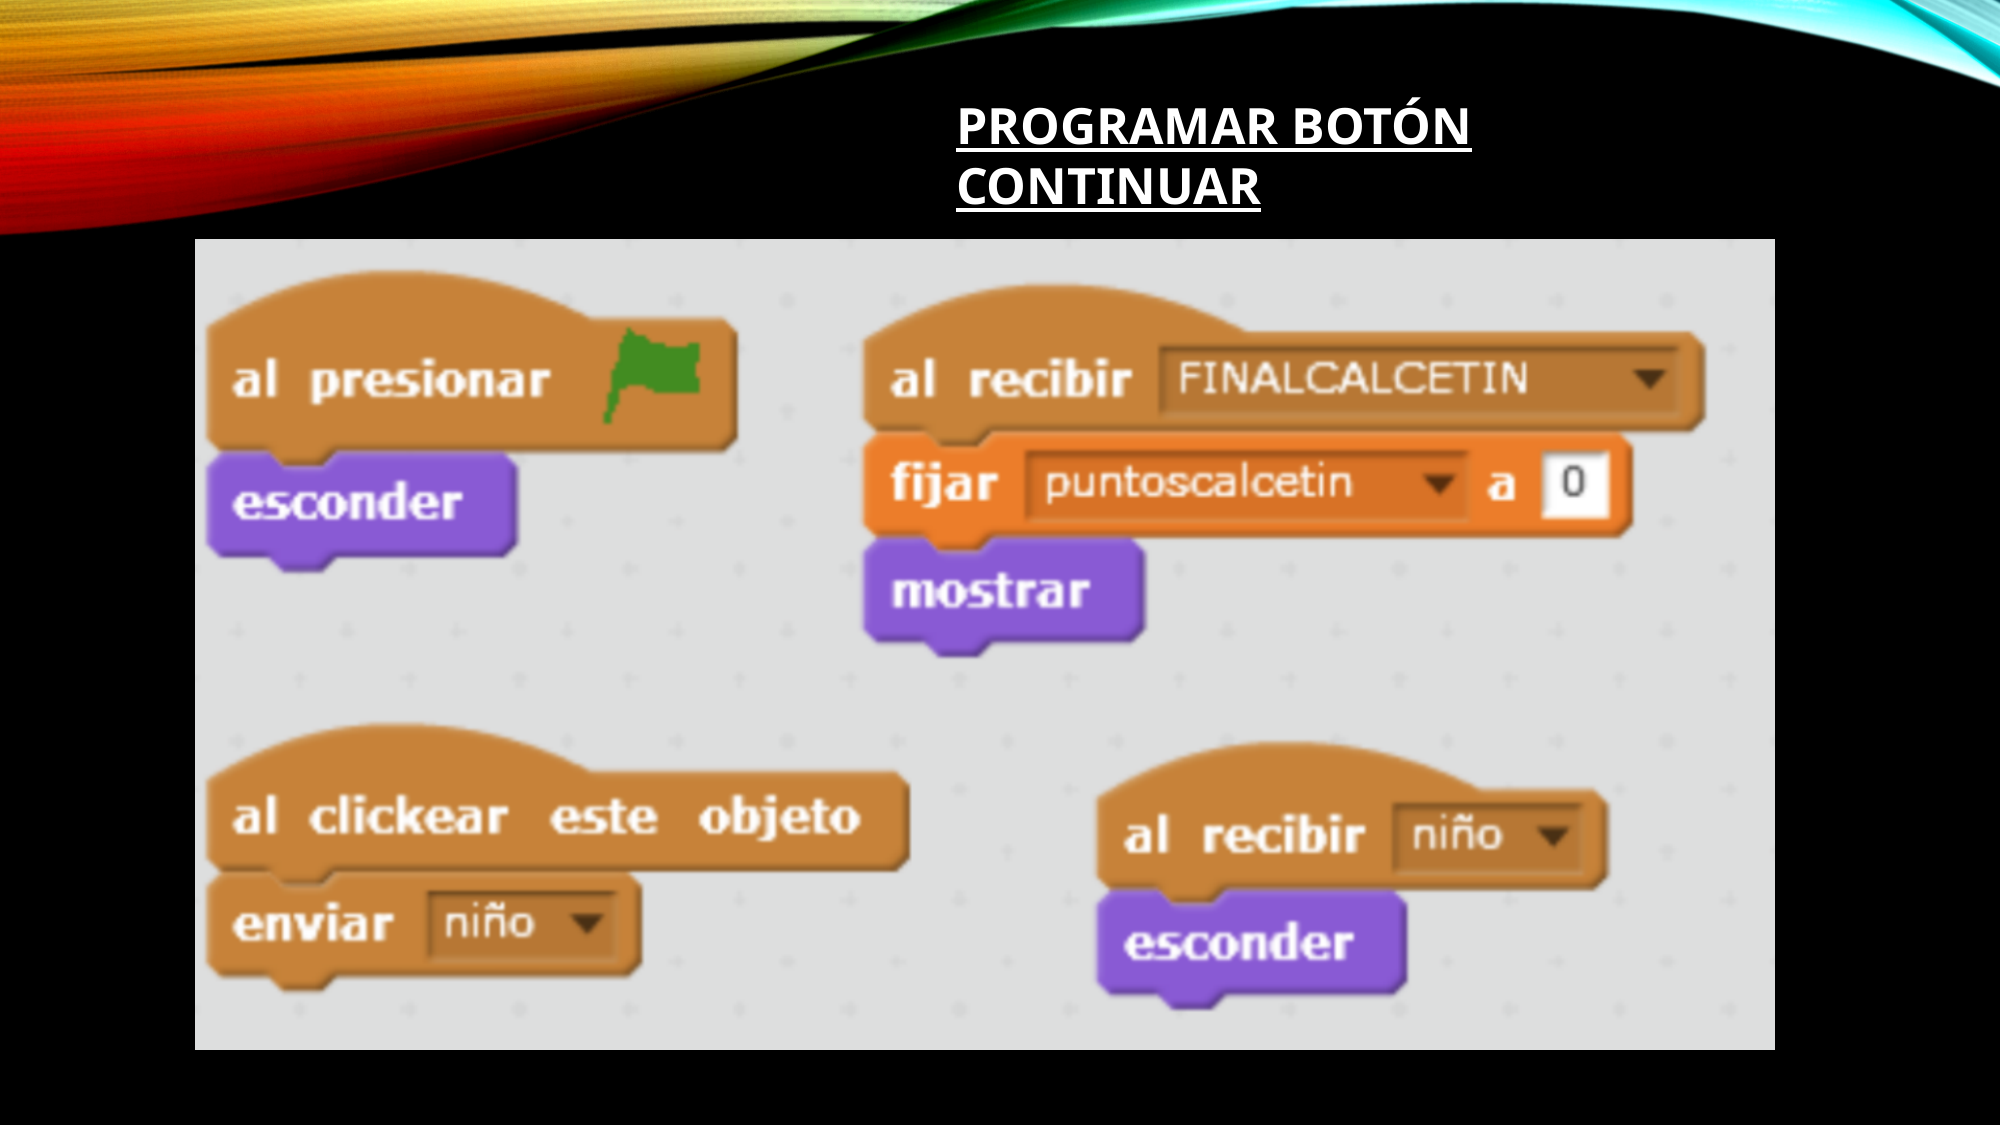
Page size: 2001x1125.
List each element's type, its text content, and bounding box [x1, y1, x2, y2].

picture [0, 0, 2000, 237]
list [194, 238, 1775, 1050]
text_box PROGRAMAR BOTÓN CONTINUAR [941, 86, 1804, 222]
